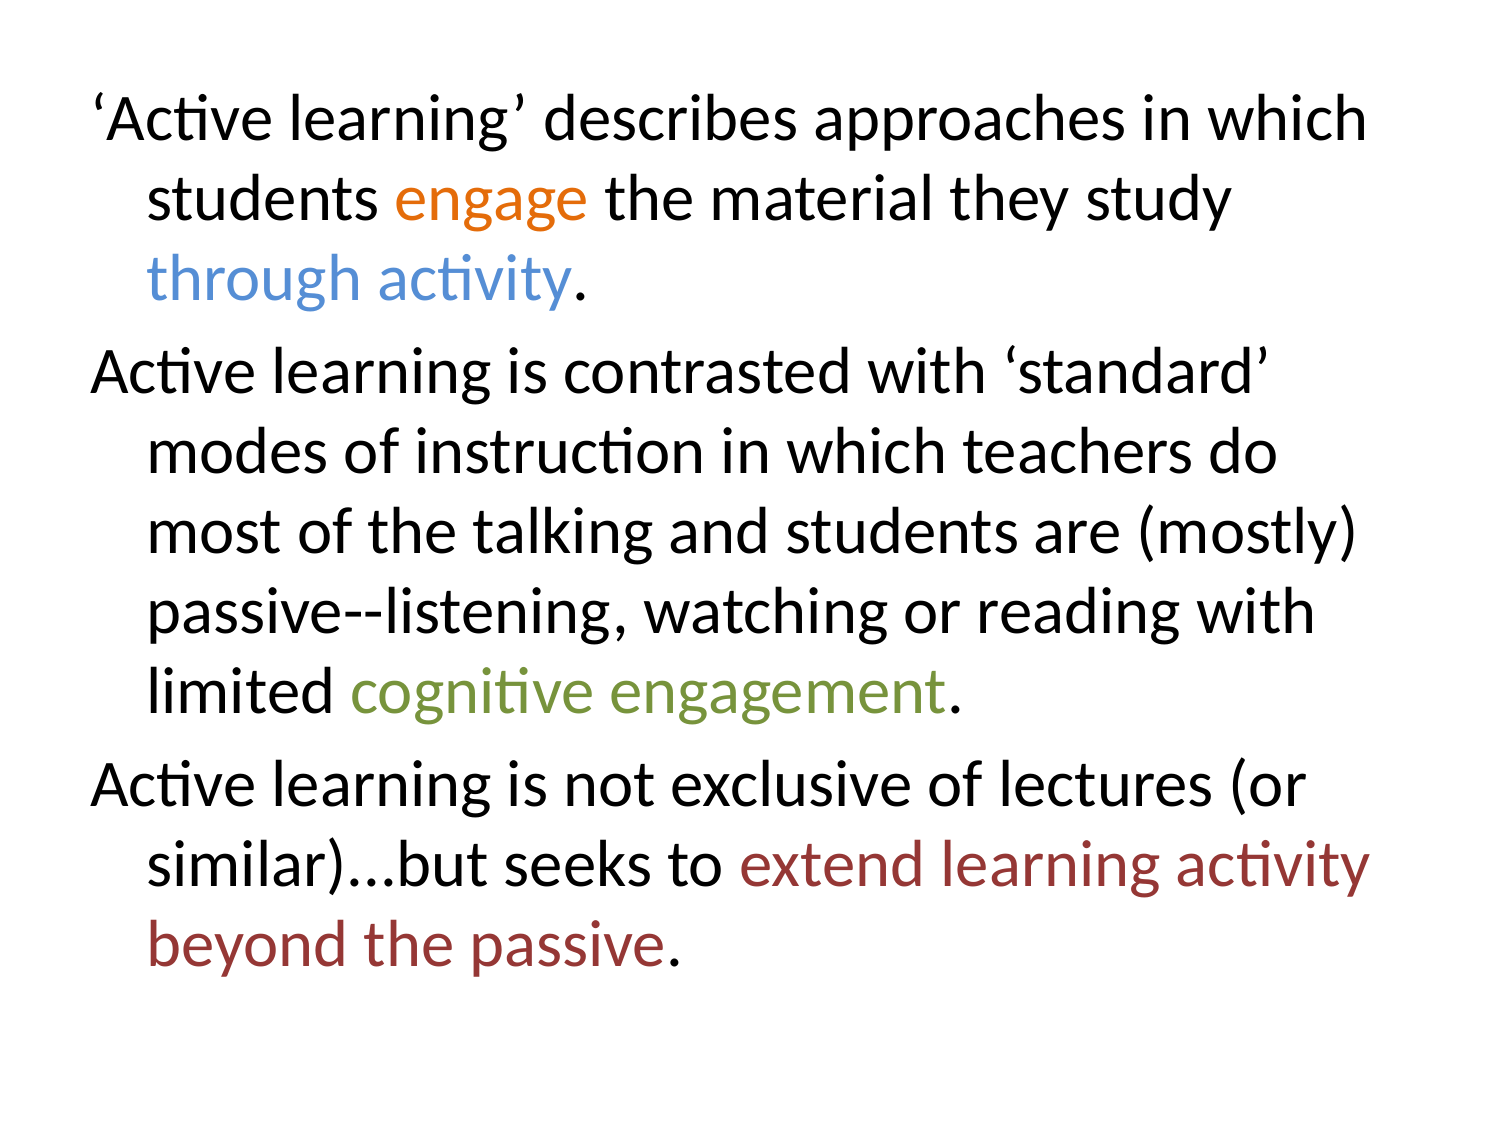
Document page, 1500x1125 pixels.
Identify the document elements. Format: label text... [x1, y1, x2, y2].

list ‘Active learning’ describes approaches in which students engage the material they study through activity. Active learning is contrasted with ‘standard’ modes of instruction in which teachers do most of the talking and students are (mostly) passive--listening, watching or reading with limited cognitive engagement. Active learning is not exclusive of lectures (or similar)...but seeks to extend learning activity beyond the passive. [75, 66, 1425, 1005]
